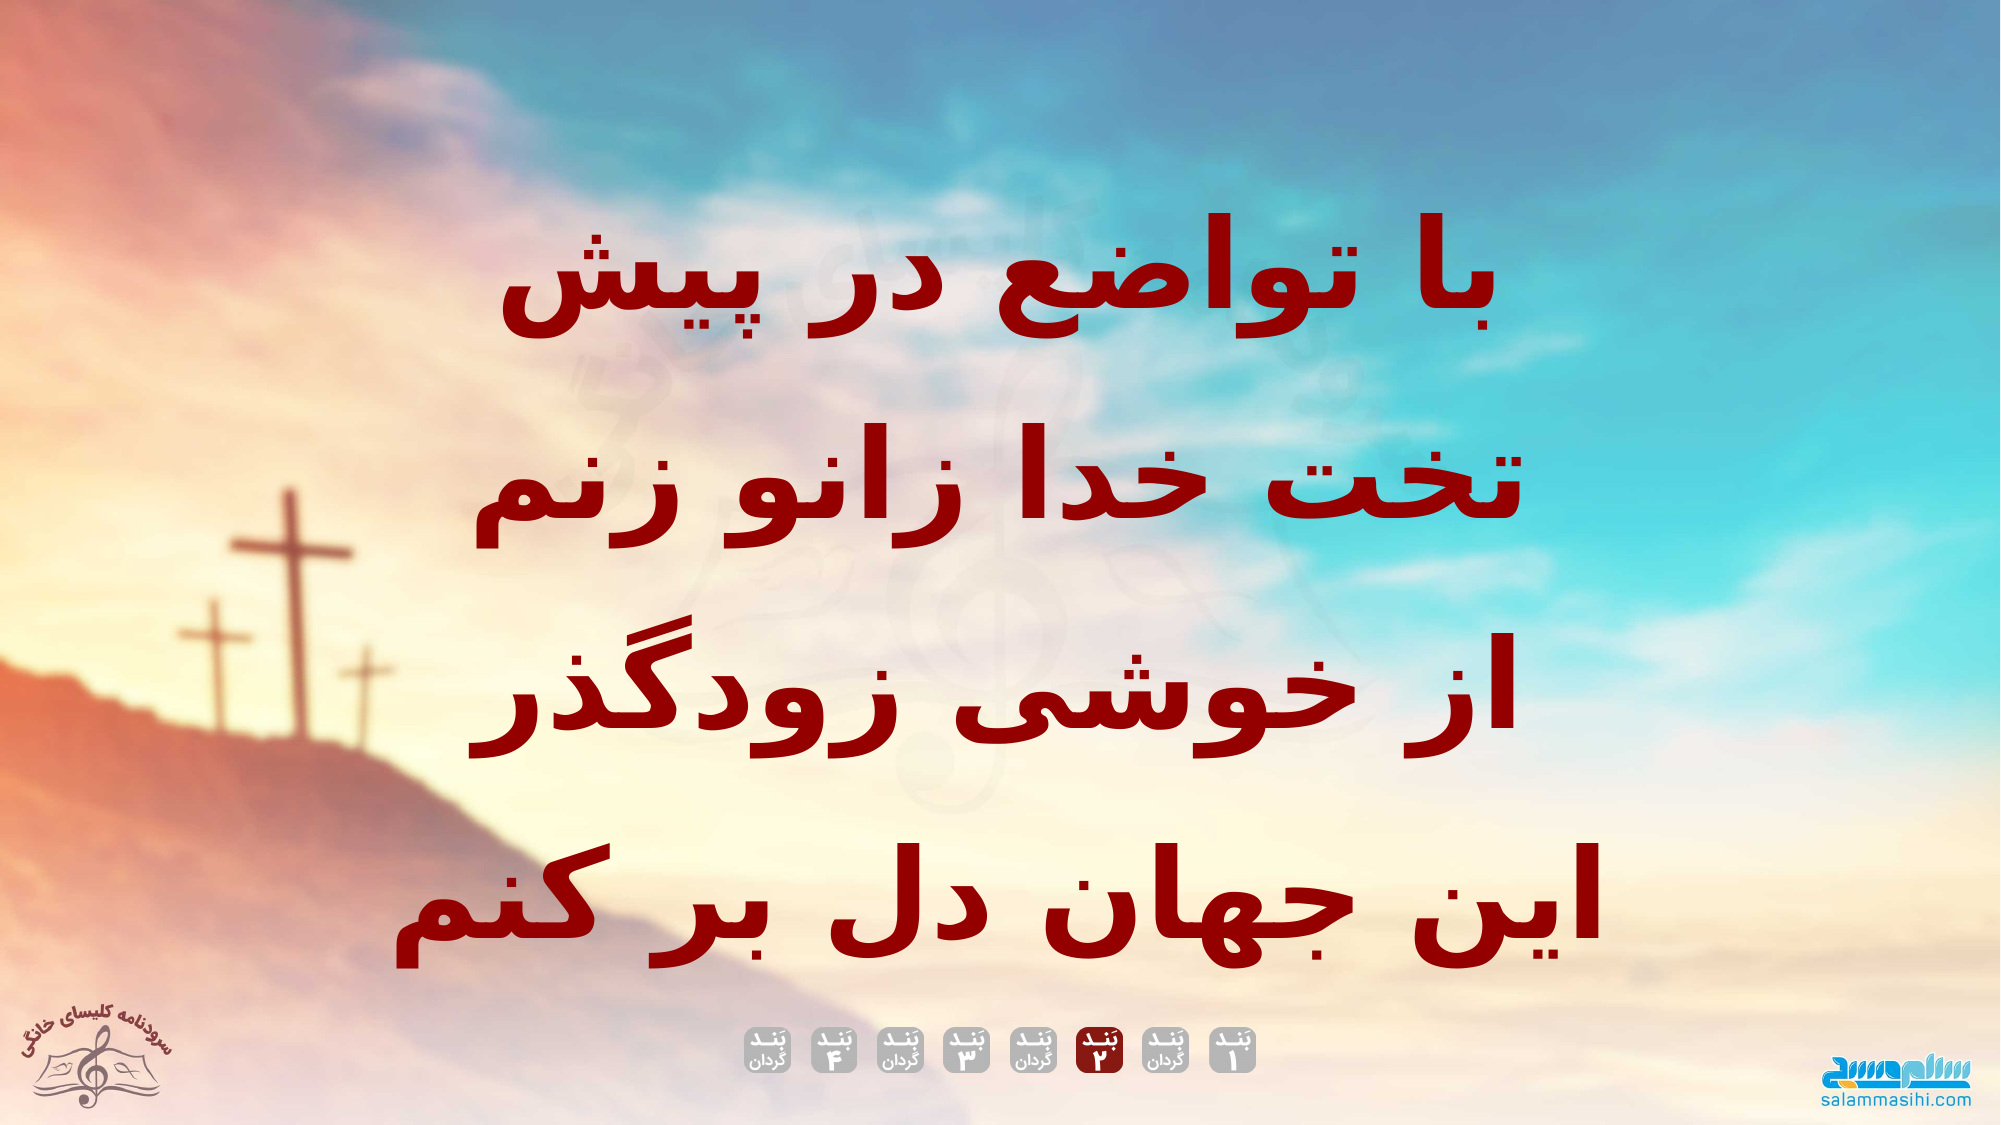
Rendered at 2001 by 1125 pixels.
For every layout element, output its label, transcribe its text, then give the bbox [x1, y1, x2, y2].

title با تواضع در پیش تخت خدا زانو زنم از خوشی زودگذر این جهان دل بر کنم [137, 59, 1863, 1027]
picture [0, 0, 2001, 1125]
